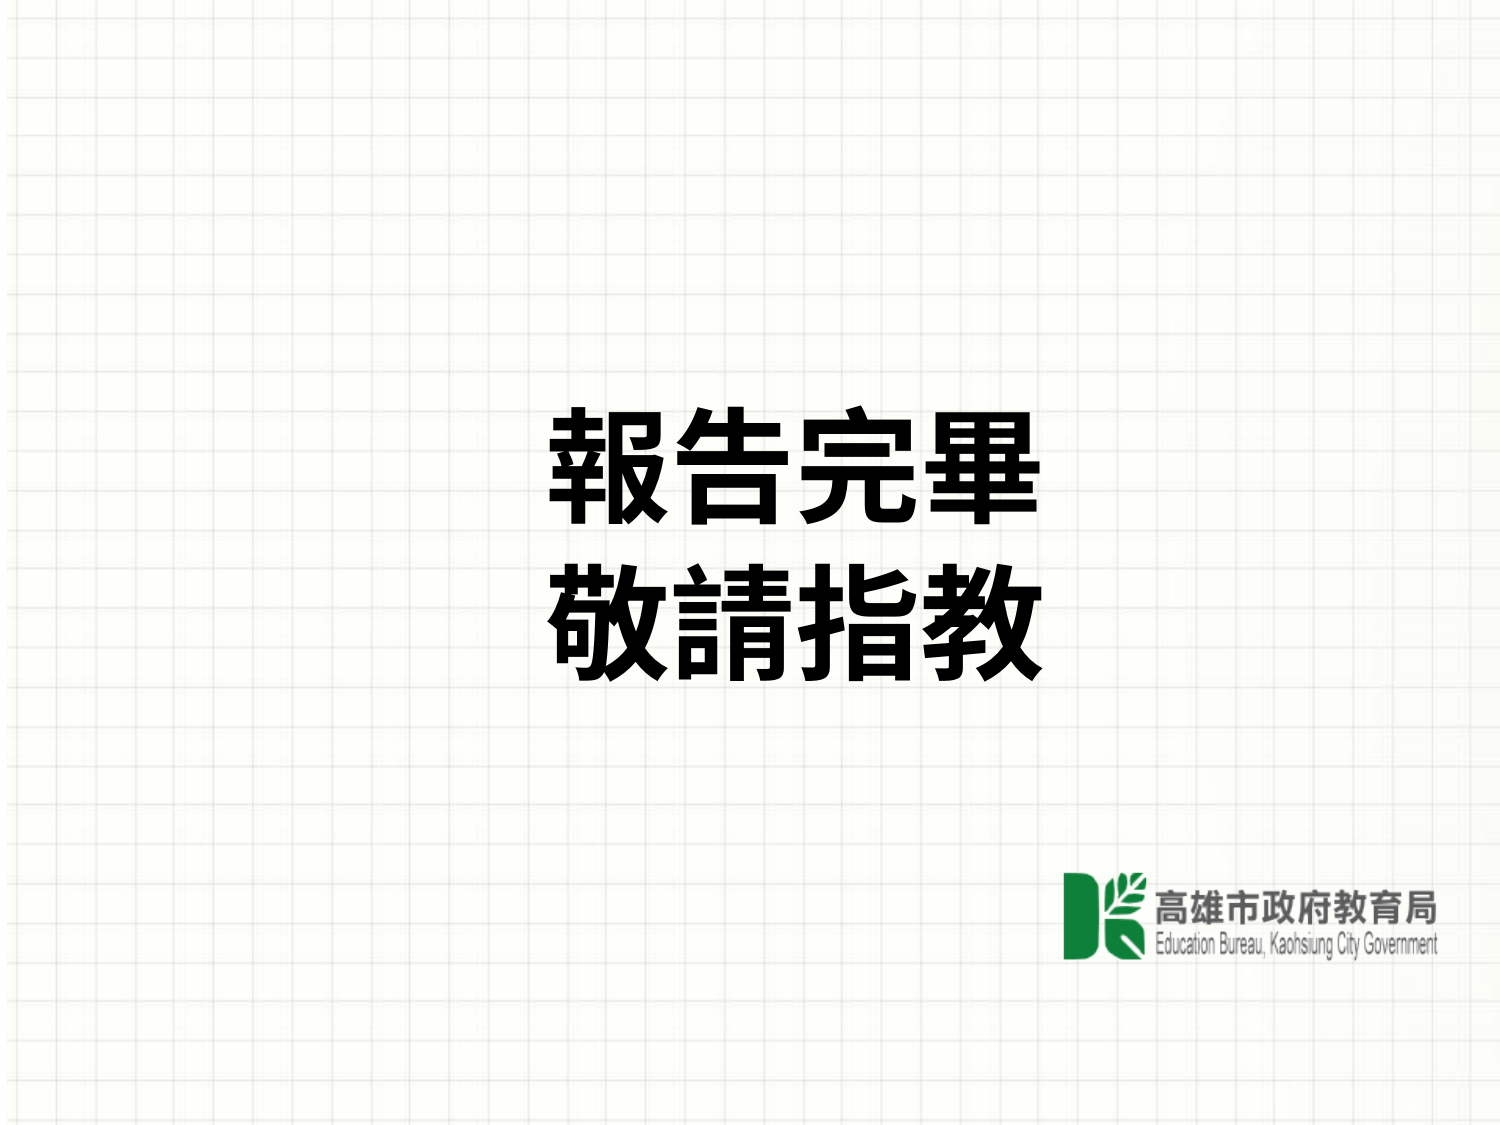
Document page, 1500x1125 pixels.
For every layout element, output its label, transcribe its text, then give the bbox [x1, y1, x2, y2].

picture [7, 0, 1500, 1125]
text_box 報告完畢 敬請指教 [336, 373, 1199, 704]
